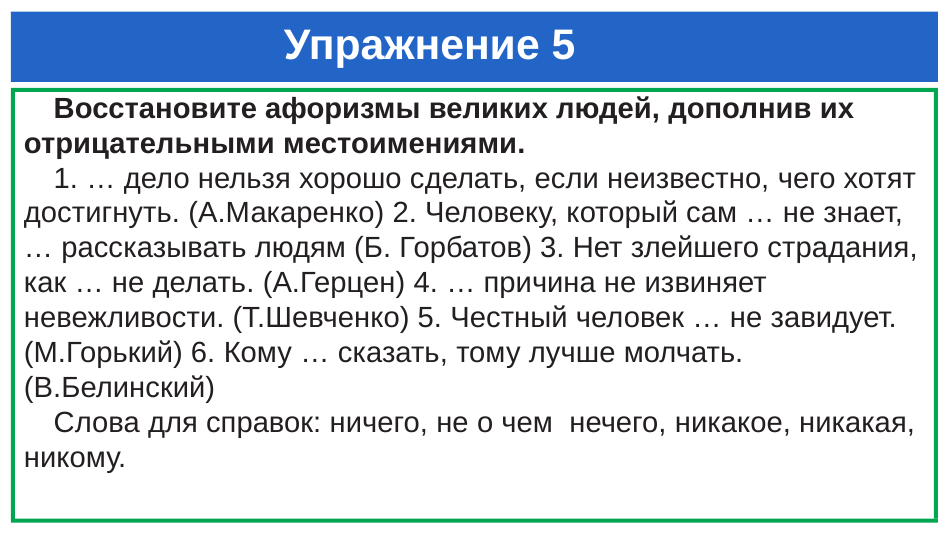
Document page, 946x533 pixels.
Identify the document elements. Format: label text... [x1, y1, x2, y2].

title Упражнение 5 [283, 16, 897, 69]
list Восстановите афоризмы великих людей, дополнив их отрицательными местоимениями. 1. … дело нельзя хорошо сделать, если неизвестно, чего хотят достигнуть. (А.Макаренко) 2. Человеку, который сам … не знает, … рассказывать людям (Б. Горбатов) 3. Нет злейшего страдания, как … не делать. (А.Герцен) 4. … причина не извиняет невежливости. (Т.Шевченко) 5. Честный человек … не завидует. (М.Горький) 6. Кому … сказать, тому лучше молчать. (В.Белинский) Слова для справок: ничего, не о чем нечего, никакое, никакая, никому. [24, 88, 922, 478]
